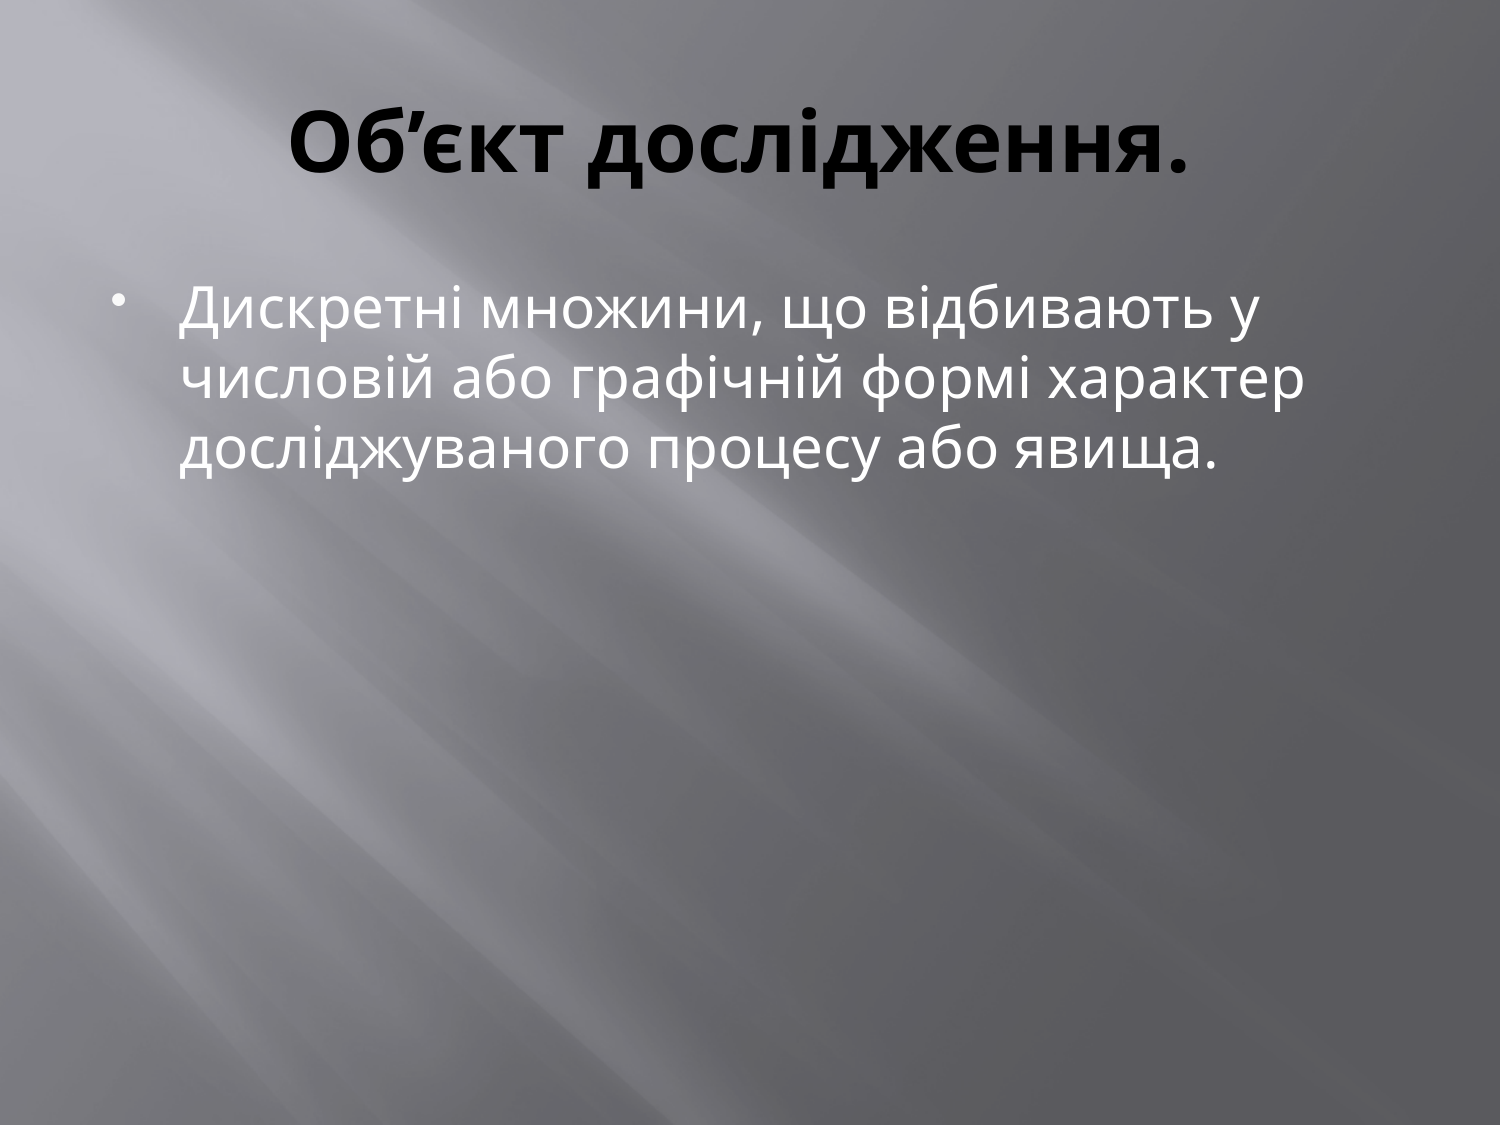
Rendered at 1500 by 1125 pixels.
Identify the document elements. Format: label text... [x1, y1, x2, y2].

list Дискретні множини, що відбивають у числовій або графічній формі характер досліджуваного процесу або явища. [75, 262, 1425, 1035]
title Об’єкт дослідження. [75, 45, 1425, 233]
